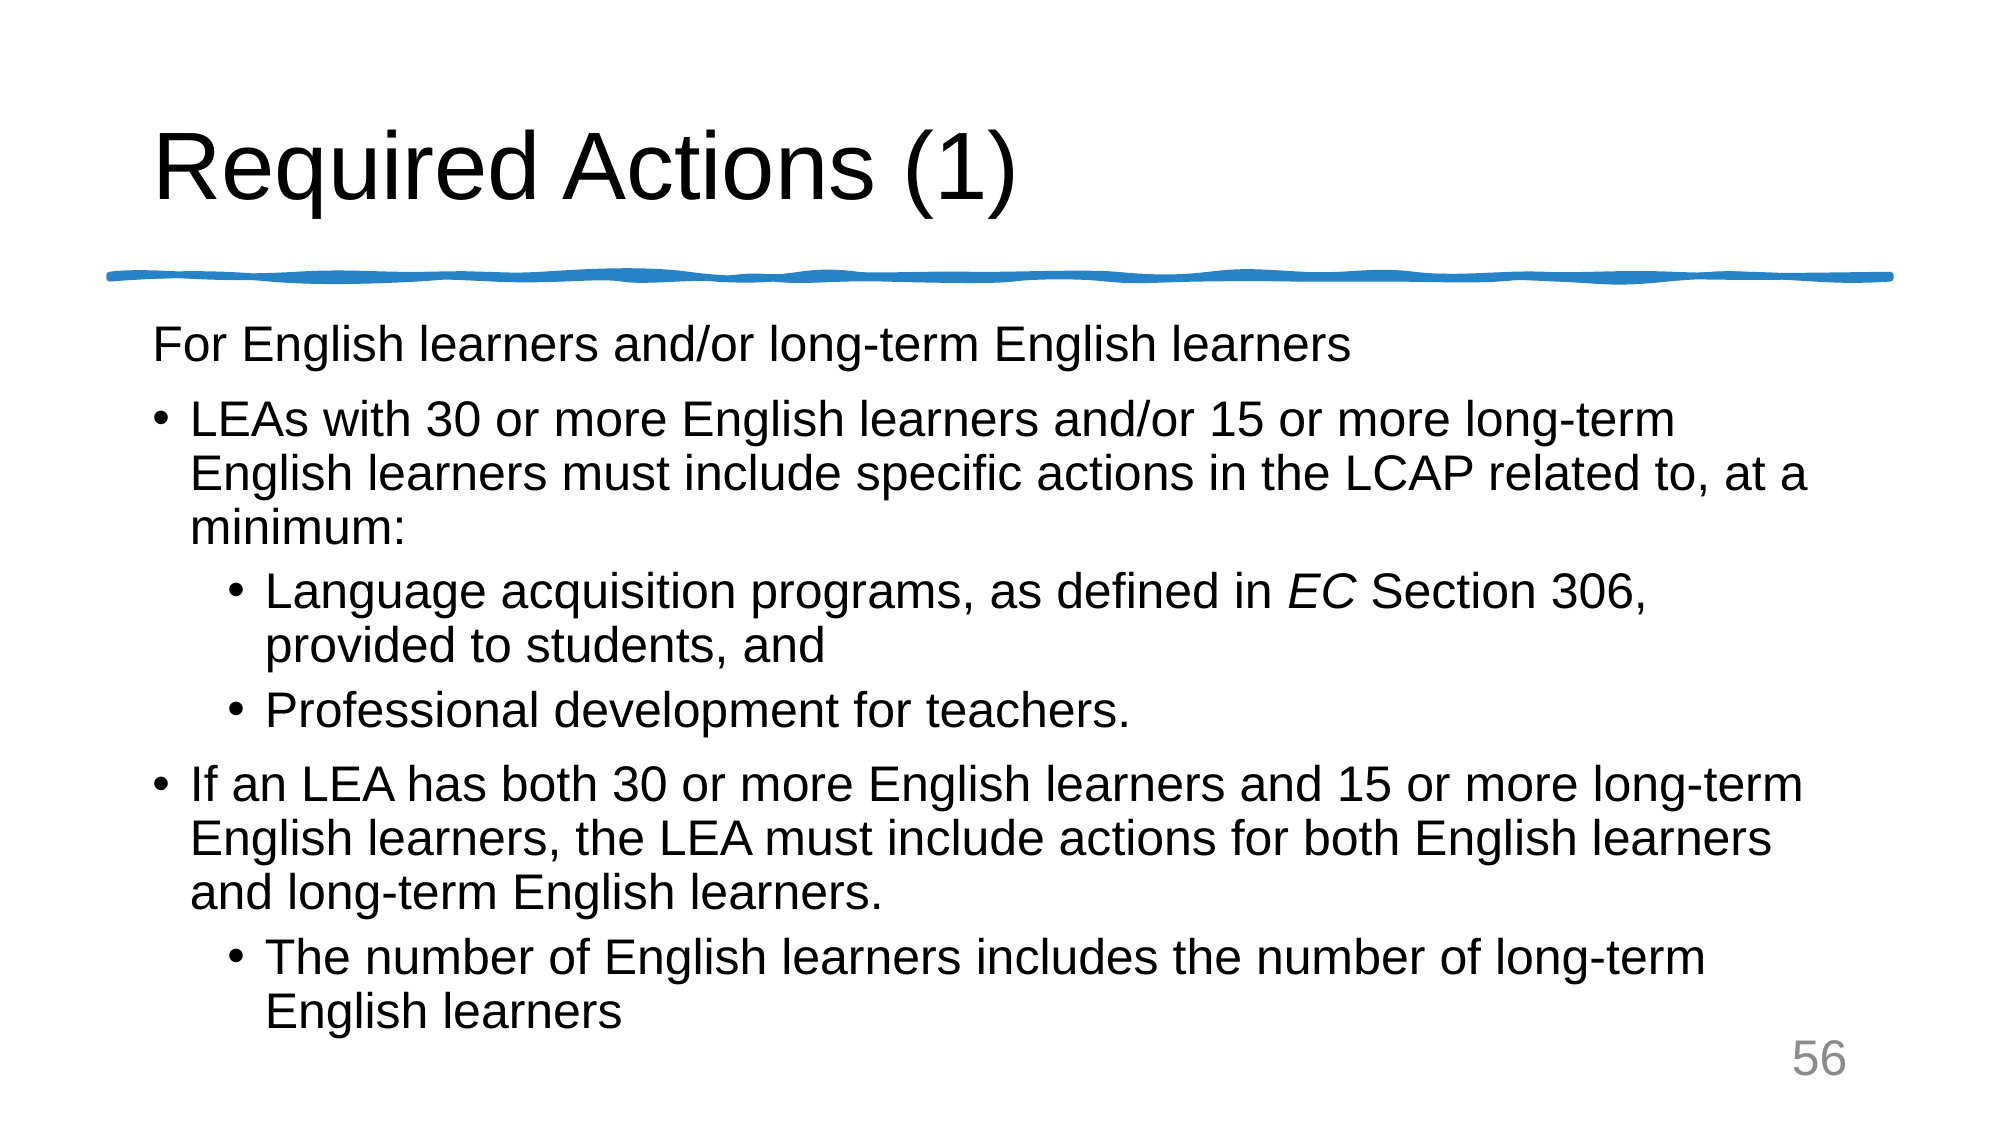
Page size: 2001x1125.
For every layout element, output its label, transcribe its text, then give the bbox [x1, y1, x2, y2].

slide_number 56 [1412, 1008, 1863, 1103]
title Required Actions (1) [137, 59, 1863, 276]
list For English learners and/or long-term English learners LEAs with 30 or more English learners and/or 15 or more long-term English learners must include specific actions in the LCAP related to, at a minimum: Language acquisition programs, as defined in EC Section 306, provided to students, and Professional development for teachers. If an LEA has both 30 or more English learners and 15 or more long-term English learners, the LEA must include actions for both English learners and long-term English learners. The number of English learners includes the number of long-term English learners [137, 310, 1863, 1009]
text_box [108, 270, 1892, 283]
